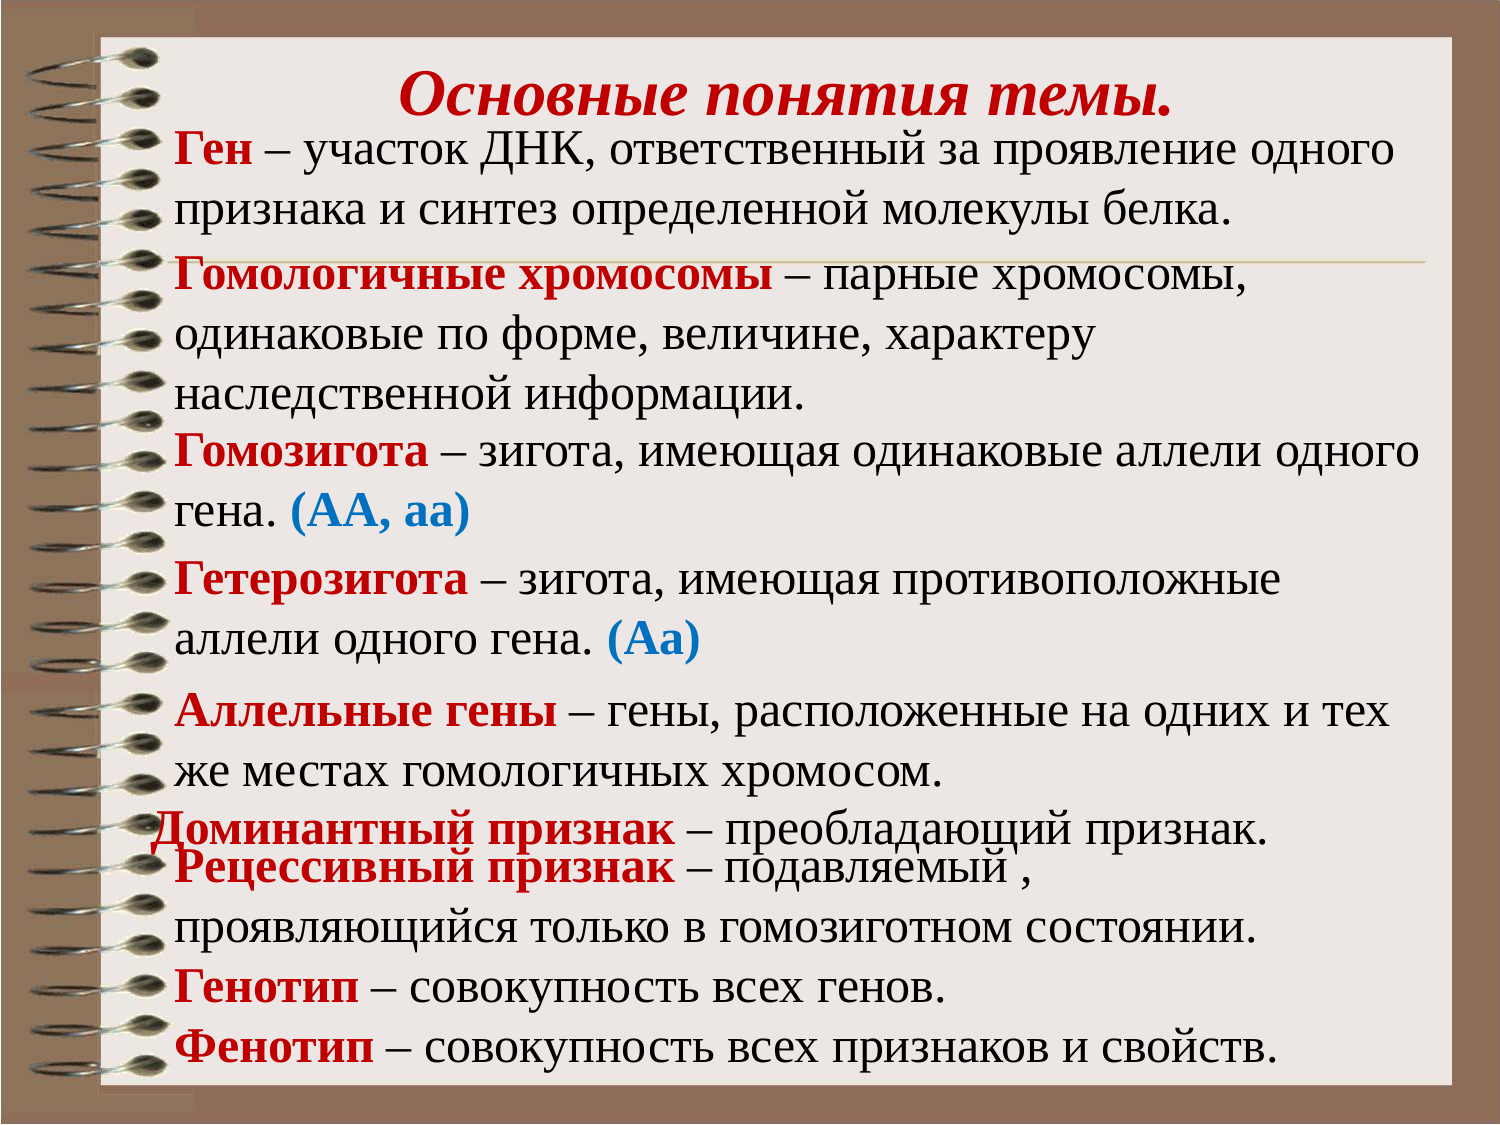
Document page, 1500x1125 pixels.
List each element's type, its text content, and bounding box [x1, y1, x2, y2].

text_box Аллельные гены – гены, расположенные на одних и тех же местах гомологичных хромосом. [159, 668, 1424, 786]
picture [0, 0, 1500, 1125]
text_box Гомозигота – зигота, имеющая одинаковые аллели одного гена. (АА, аа) [159, 408, 1447, 544]
text_box Рецессивный признак – подавляемый , проявляющийся только в гомозиготном состоянии. Генотип – совокупность всех генов. Фенотип – совокупность всех признаков и свойств. [159, 824, 1400, 1080]
text_box Гетерозигота – зигота, имеющая противоположные аллели одного гена. (Аа) [159, 477, 1356, 668]
title Основные понятия темы. [174, 42, 1400, 106]
text_box Ген – участок ДНК, ответственный за проявление одного признака и синтез определенной молекулы белка. [159, 106, 1424, 242]
text_box Доминантный признак – преобладающий признак. [135, 786, 1447, 862]
text_box Гомологичные хромосомы – парные хромосомы, одинаковые по форме, величине, характеру наследственной информации. [159, 231, 1400, 408]
